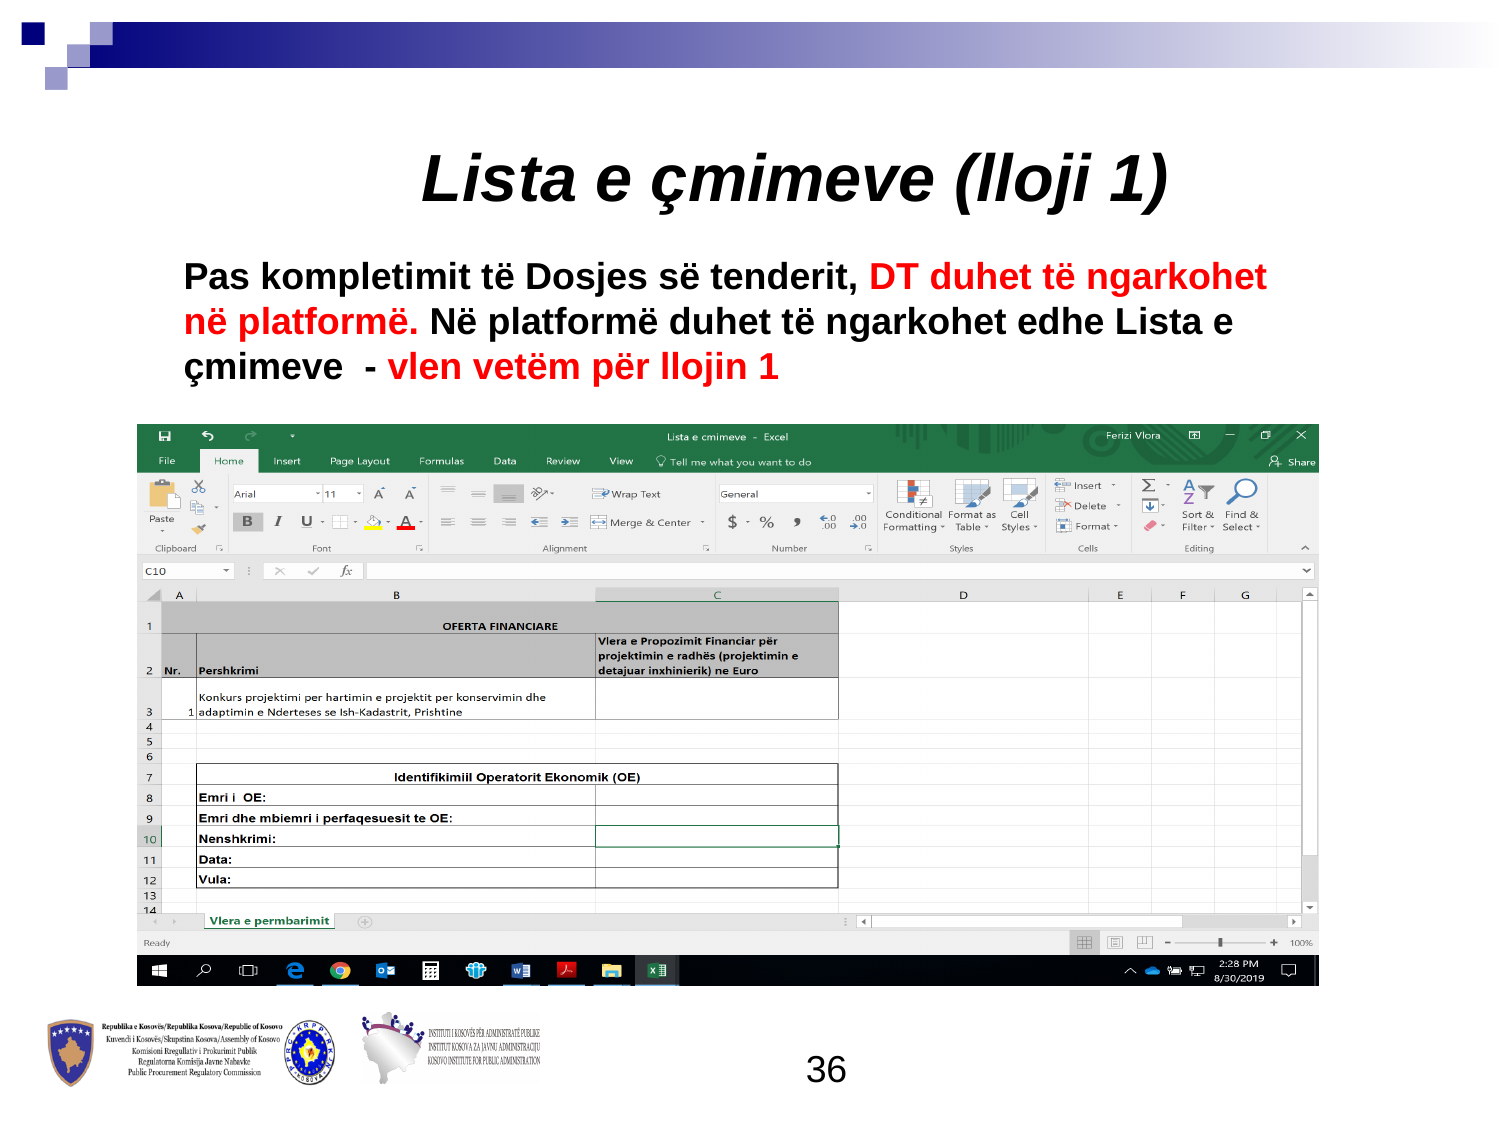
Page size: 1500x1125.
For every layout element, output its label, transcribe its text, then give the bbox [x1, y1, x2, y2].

picture [137, 424, 1319, 987]
text_box Pas kompletimit të Dosjes së tenderit, DT duhet të ngarkohet në platformë. Në platformë duhet të ngarkohet edhe Lista e çmimeve - vlen vetëm për llojin 1 [168, 199, 1332, 395]
picture [37, 1012, 345, 1096]
picture [362, 1012, 540, 1084]
text_box Lista e çmimeve (lloji 1) [76, 127, 1424, 282]
